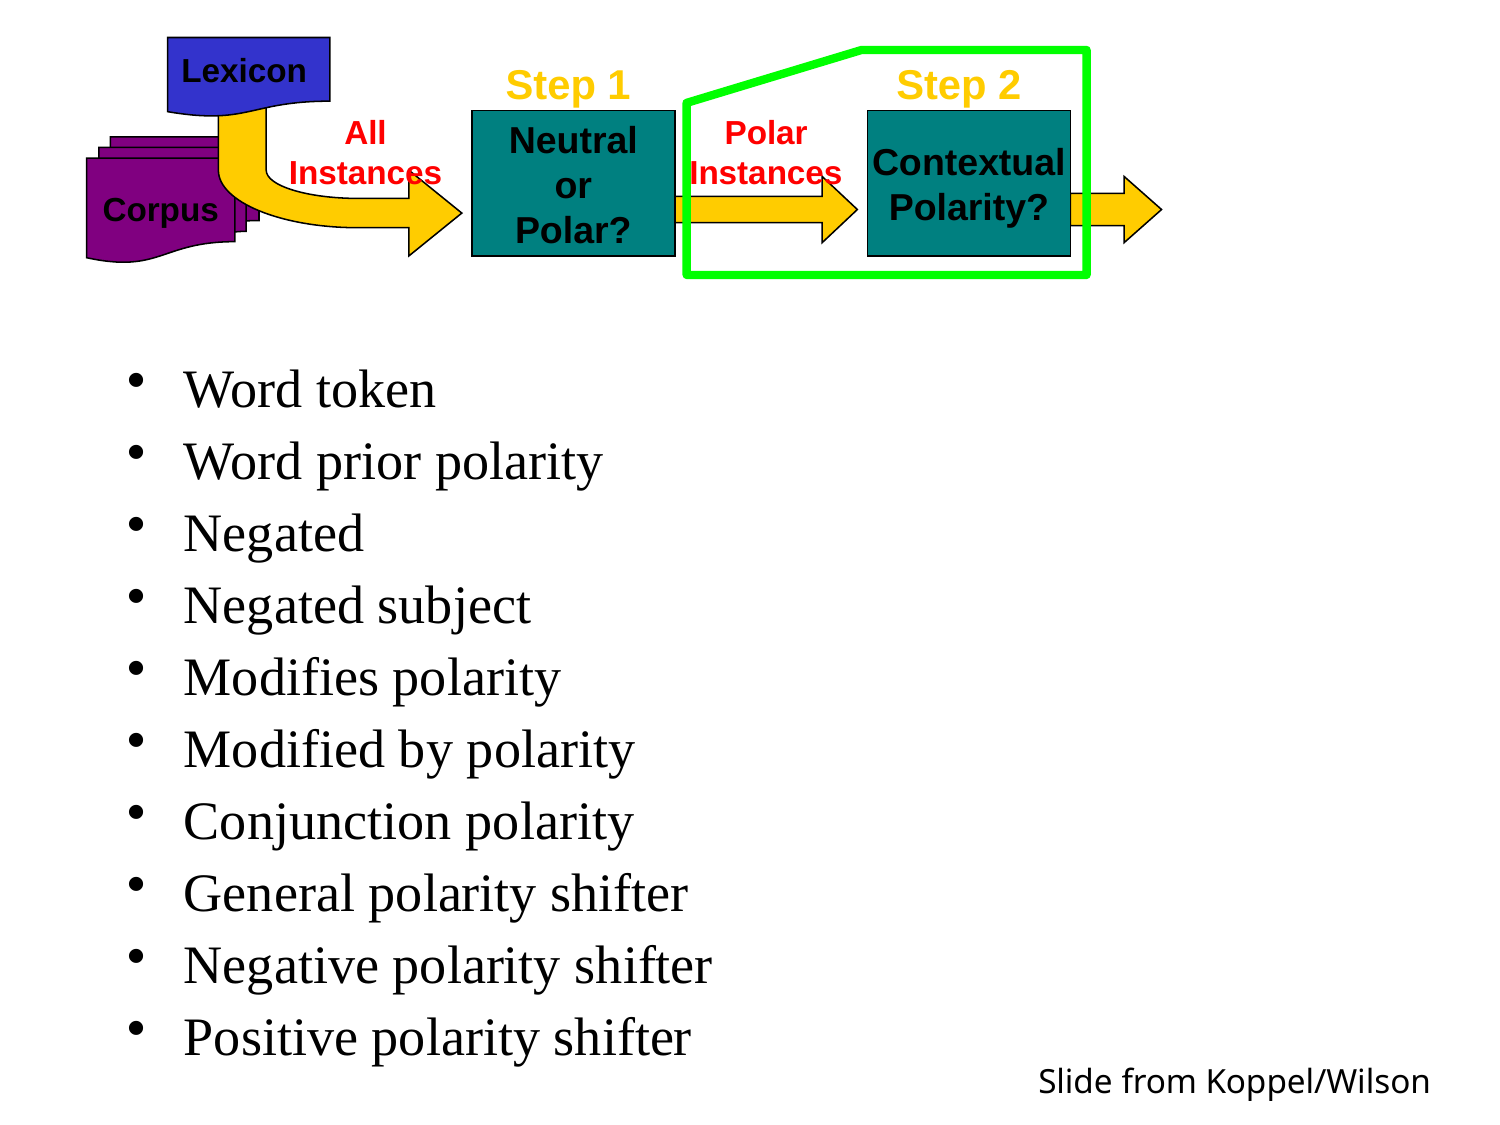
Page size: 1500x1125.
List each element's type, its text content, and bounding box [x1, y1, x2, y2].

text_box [86, 37, 1162, 276]
list Word token Word prior polarity Negated Negated subject Modifies polarity Modified by polarity Conjunction polarity General polarity shifter Negative polarity shifter Positive polarity shifter [112, 353, 1388, 1000]
text_box Slide from Koppel/Wilson [1023, 1052, 1500, 1108]
